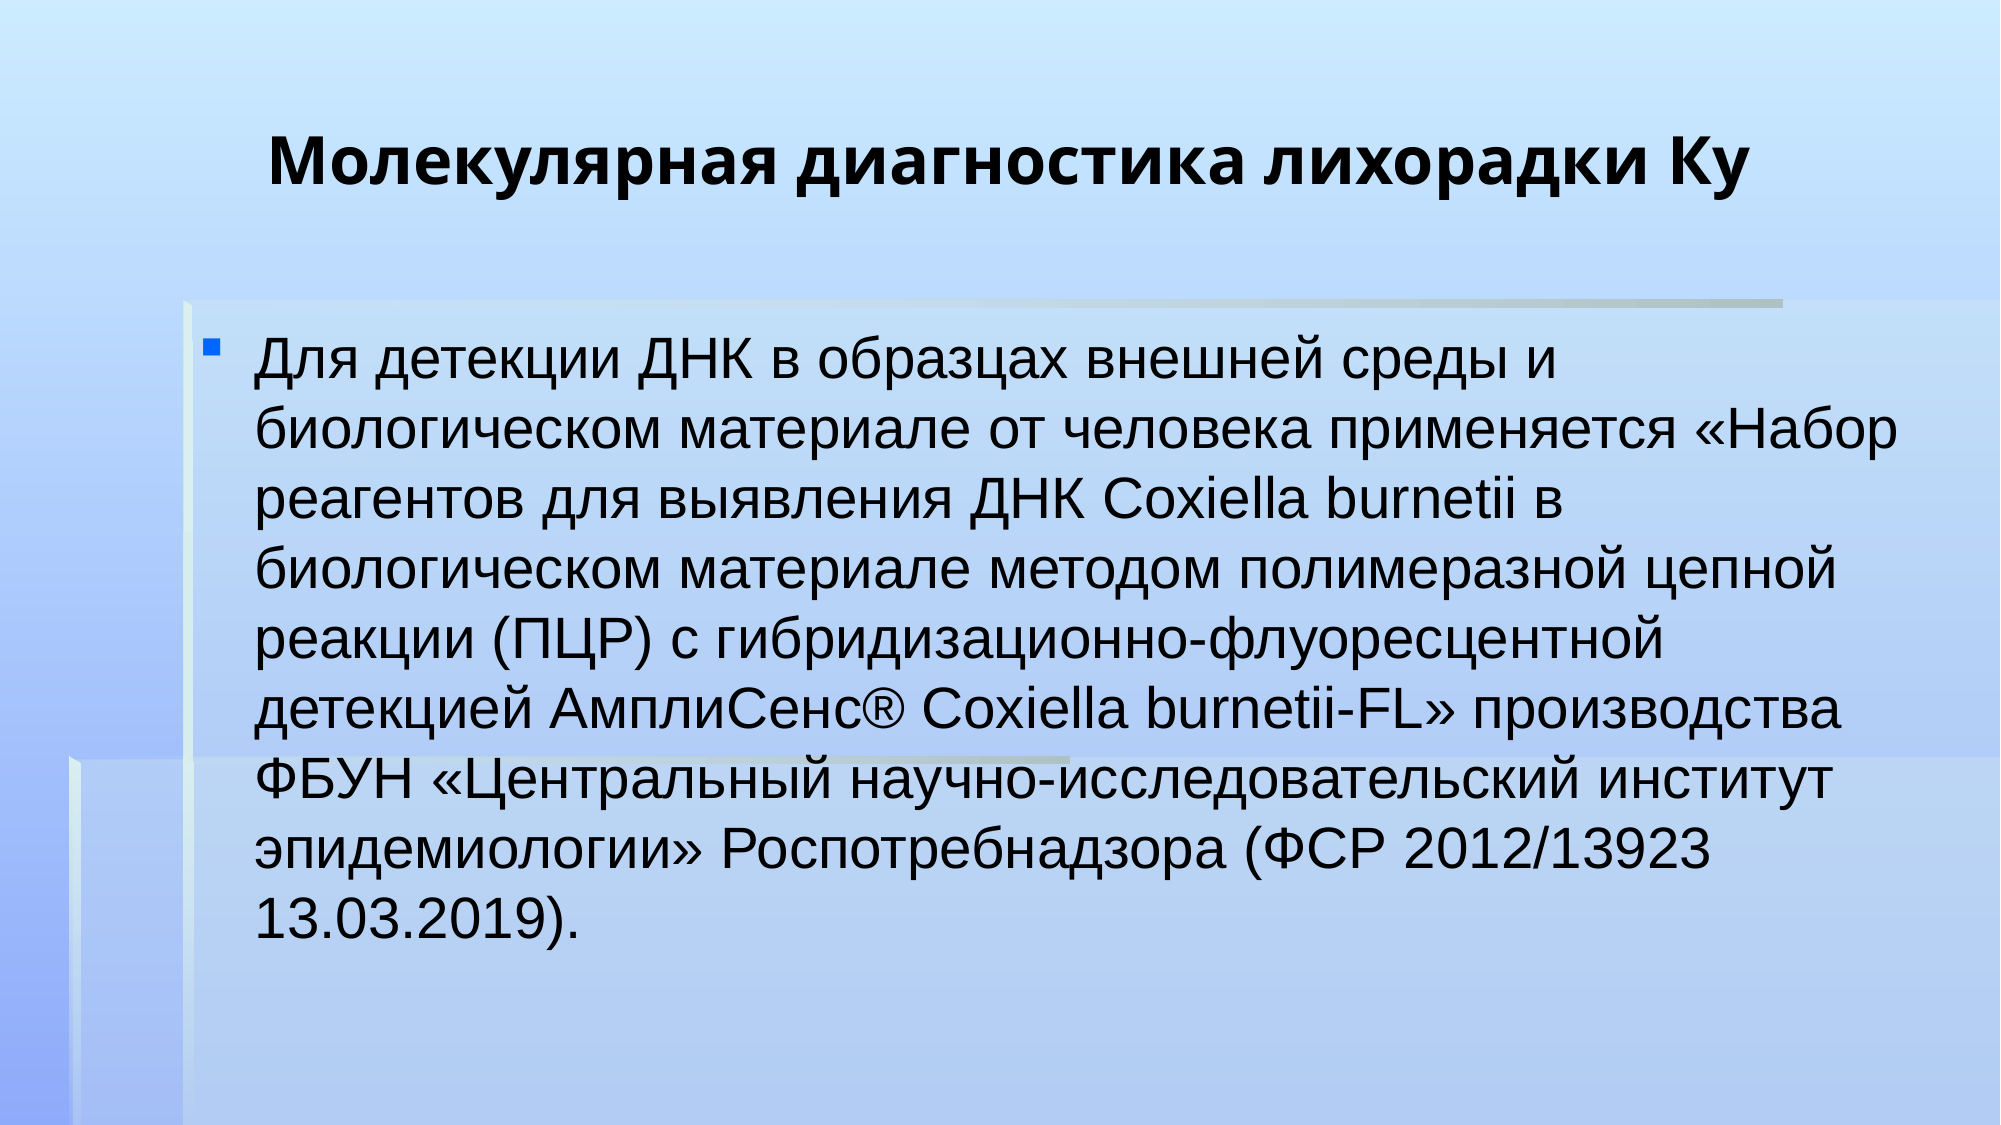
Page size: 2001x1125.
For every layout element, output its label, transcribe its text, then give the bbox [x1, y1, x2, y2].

list Для детекции ДНК в образцах внешней среды и биологическом материале от человека применяется «Набор реагентов для выявления ДНК Coxiella burnetii в биологическом материале методом полимеразной цепной реакции (ПЦР) с гибридизационно-флуоресцентной детекцией АмплиСенс® Coxiella burnetii-FL» производства ФБУН «Центральный научно-исследовательский институт эпидемиологии» Роспотребнадзора (ФСР 2012/13923 13.03.2019). [183, 312, 1935, 1000]
title Молекулярная диагностика лихорадки Ку [99, 40, 1934, 275]
